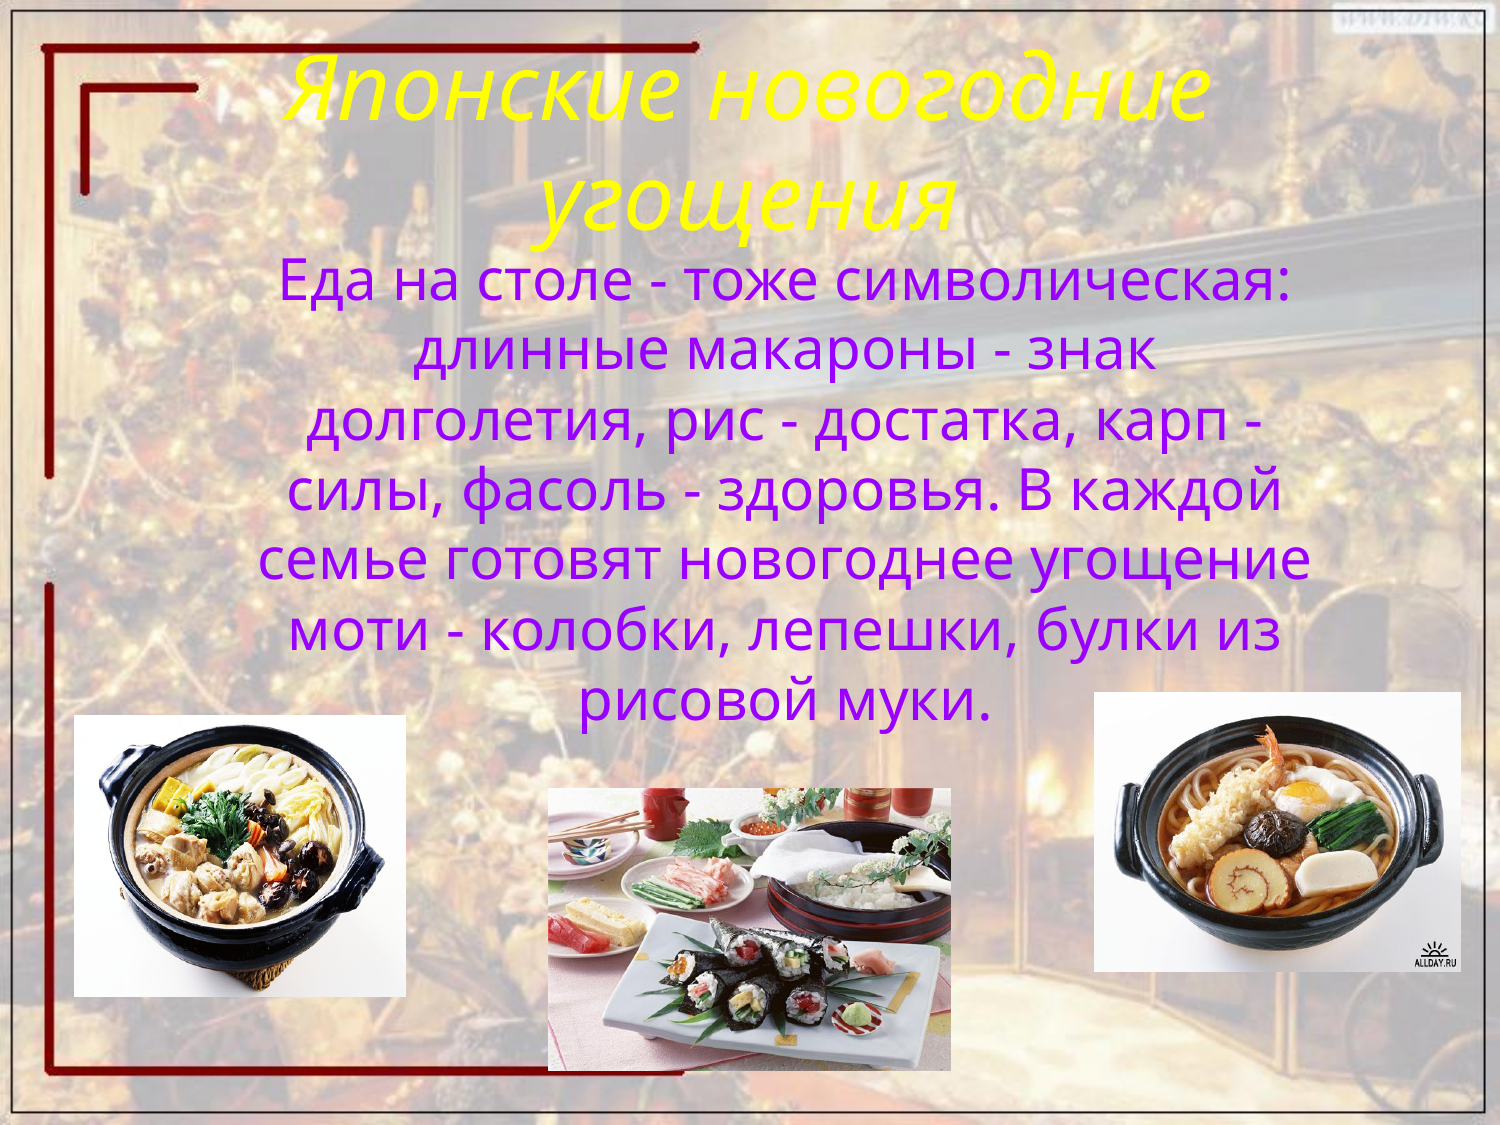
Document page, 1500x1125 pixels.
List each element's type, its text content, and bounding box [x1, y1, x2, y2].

text_box Еда на столе - тоже символическая: длинные макароны - знак долголетия, рис - достатка, карп - силы, фасоль - здоровья. В каждой семье готовят новогоднее угощение моти - колобки, лепешки, булки из рисовой муки. [222, 234, 1348, 739]
title Японские новогодние угощения [75, 45, 1425, 233]
picture [0, 0, 1500, 1125]
